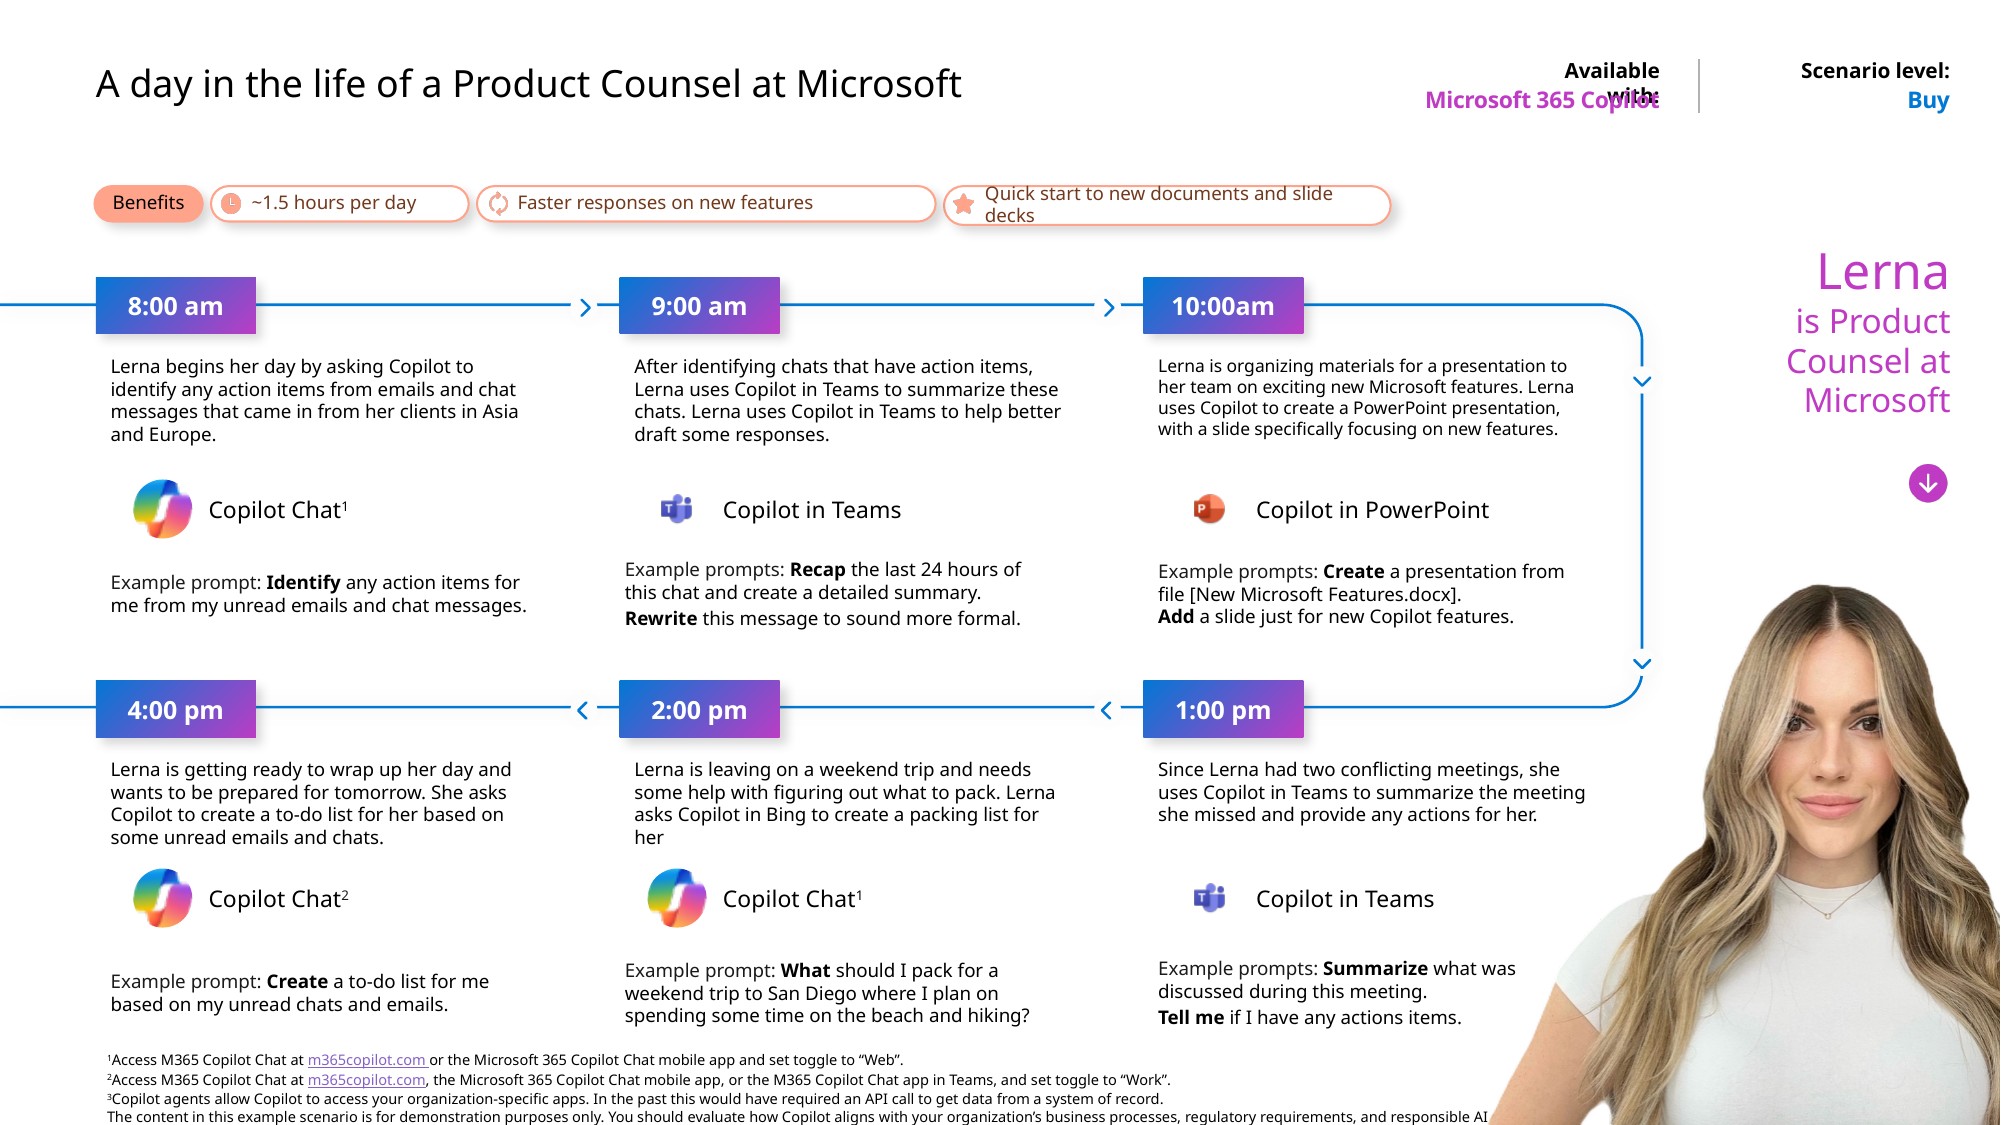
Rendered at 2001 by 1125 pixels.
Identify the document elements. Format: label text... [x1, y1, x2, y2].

list Example prompt: Create a to-do list for me based on my unread chats and emails. [95, 940, 557, 1045]
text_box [1672, 239, 1951, 506]
list Example prompt: What should I pack for a weekend trip to San Diego where I plan on spending some time on the beach and hiking? [609, 940, 1072, 1045]
list 10:00am [1143, 277, 1304, 334]
list 9:00 am [619, 277, 780, 334]
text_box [133, 868, 520, 928]
list 1:00 pm [1143, 680, 1304, 738]
list 8:00 am [95, 277, 256, 334]
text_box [647, 868, 1034, 928]
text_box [1180, 479, 1567, 539]
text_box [1180, 868, 1469, 928]
list 4:00 pm [95, 680, 256, 738]
list Microsoft 365 Copilot [1069, 85, 1660, 114]
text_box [476, 185, 936, 222]
list After identifying chats that have action items, Lerna uses Copilot in Teams to summarize these chats. Lerna uses Copilot in Teams to help better draft some responses. [619, 349, 1081, 452]
list Lerna is getting ready to wrap up her day and wants to be prepared for tomorrow. She asks Copilot to create a to-do list for her based on some unread emails and chats. [95, 752, 557, 855]
list Example prompts: Create a presentation from file [New Microsoft Features.docx]. Add a slide just for new Copilot features. [1142, 541, 1469, 646]
picture [1469, 541, 2000, 1125]
list Example prompt: Identify any action items for me from my unread emails and chat messages. [95, 541, 557, 646]
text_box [210, 185, 469, 222]
list Lerna is leaving on a weekend trip and needs some help with figuring out what to pack. Lerna asks Copilot in Bing to create a packing list for her [619, 752, 1081, 855]
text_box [133, 479, 520, 539]
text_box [943, 185, 1391, 226]
list Since Lerna had two conflicting meetings, she uses Copilot in Teams to summarize the meeting she missed and provide any actions for her. [1143, 752, 1469, 855]
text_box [647, 479, 1034, 539]
list 2:00 pm [619, 680, 780, 738]
list Example prompts: Summarize what was discussed during this meeting. Tell me if I have any actions items. [1142, 940, 1469, 1045]
list Lerna is organizing materials for a presentation to her team on exciting new Microsoft features. Lerna uses Copilot to create a PowerPoint presentation, with a slide specifically focusing on new features. [1143, 349, 1604, 452]
title A day in the life of a Product Counsel at Microsoft [95, 63, 1027, 150]
list Example prompts: Recap the last 24 hours of this chat and create a detailed summary. Rewrite this message to sound more formal. [609, 541, 1072, 646]
text_box Benefits [93, 185, 204, 223]
list Lerna begins her day by asking Copilot to identify any action items from emails and chat messages that came in from her clients in Asia and Europe. [95, 349, 557, 452]
list Buy [1711, 85, 1950, 115]
